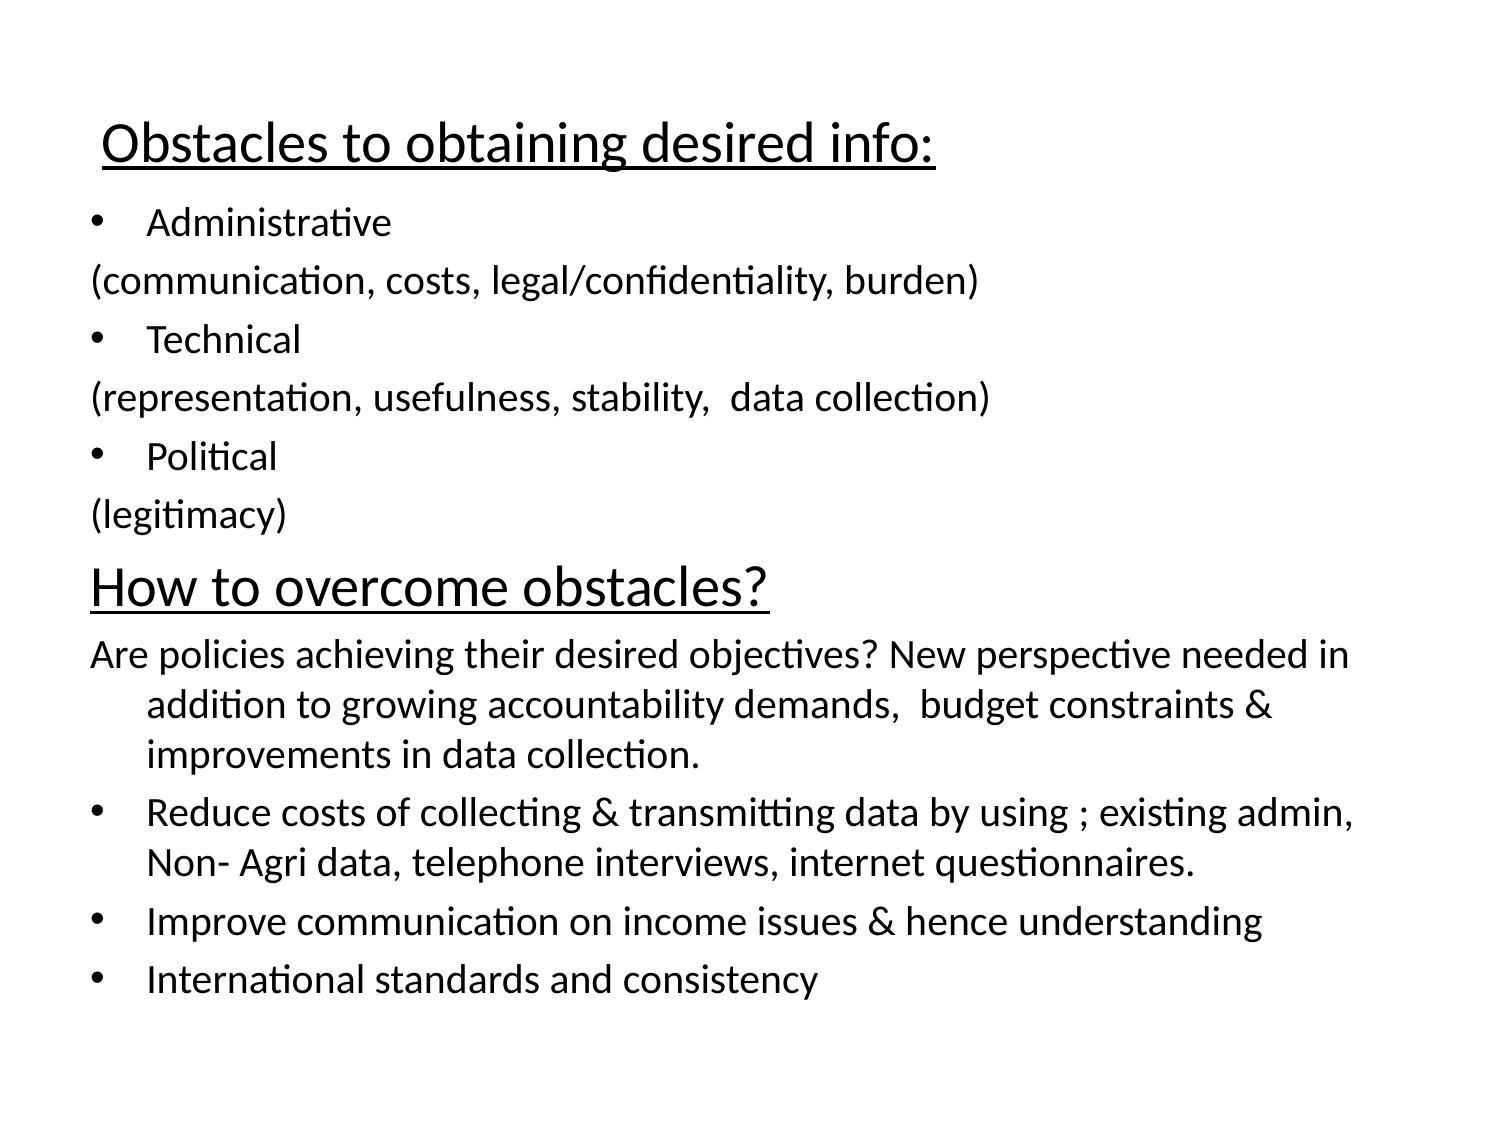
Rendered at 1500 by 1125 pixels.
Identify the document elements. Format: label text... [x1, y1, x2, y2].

list Administrative (communication, costs, legal/confidentiality, burden) Technical (representation, usefulness, stability, data collection) Political (legitimacy) How to overcome obstacles? Are policies achieving their desired objectives? New perspective needed in addition to growing accountability demands, budget constraints & improvements in data collection. Reduce costs of collecting & transmitting data by using ; existing admin, Non- Agri data, telephone interviews, internet questionnaires. Improve communication on income issues & hence understanding International standards and consistency [74, 187, 1426, 1038]
title Obstacles to obtaining desired info: [74, 44, 963, 187]
